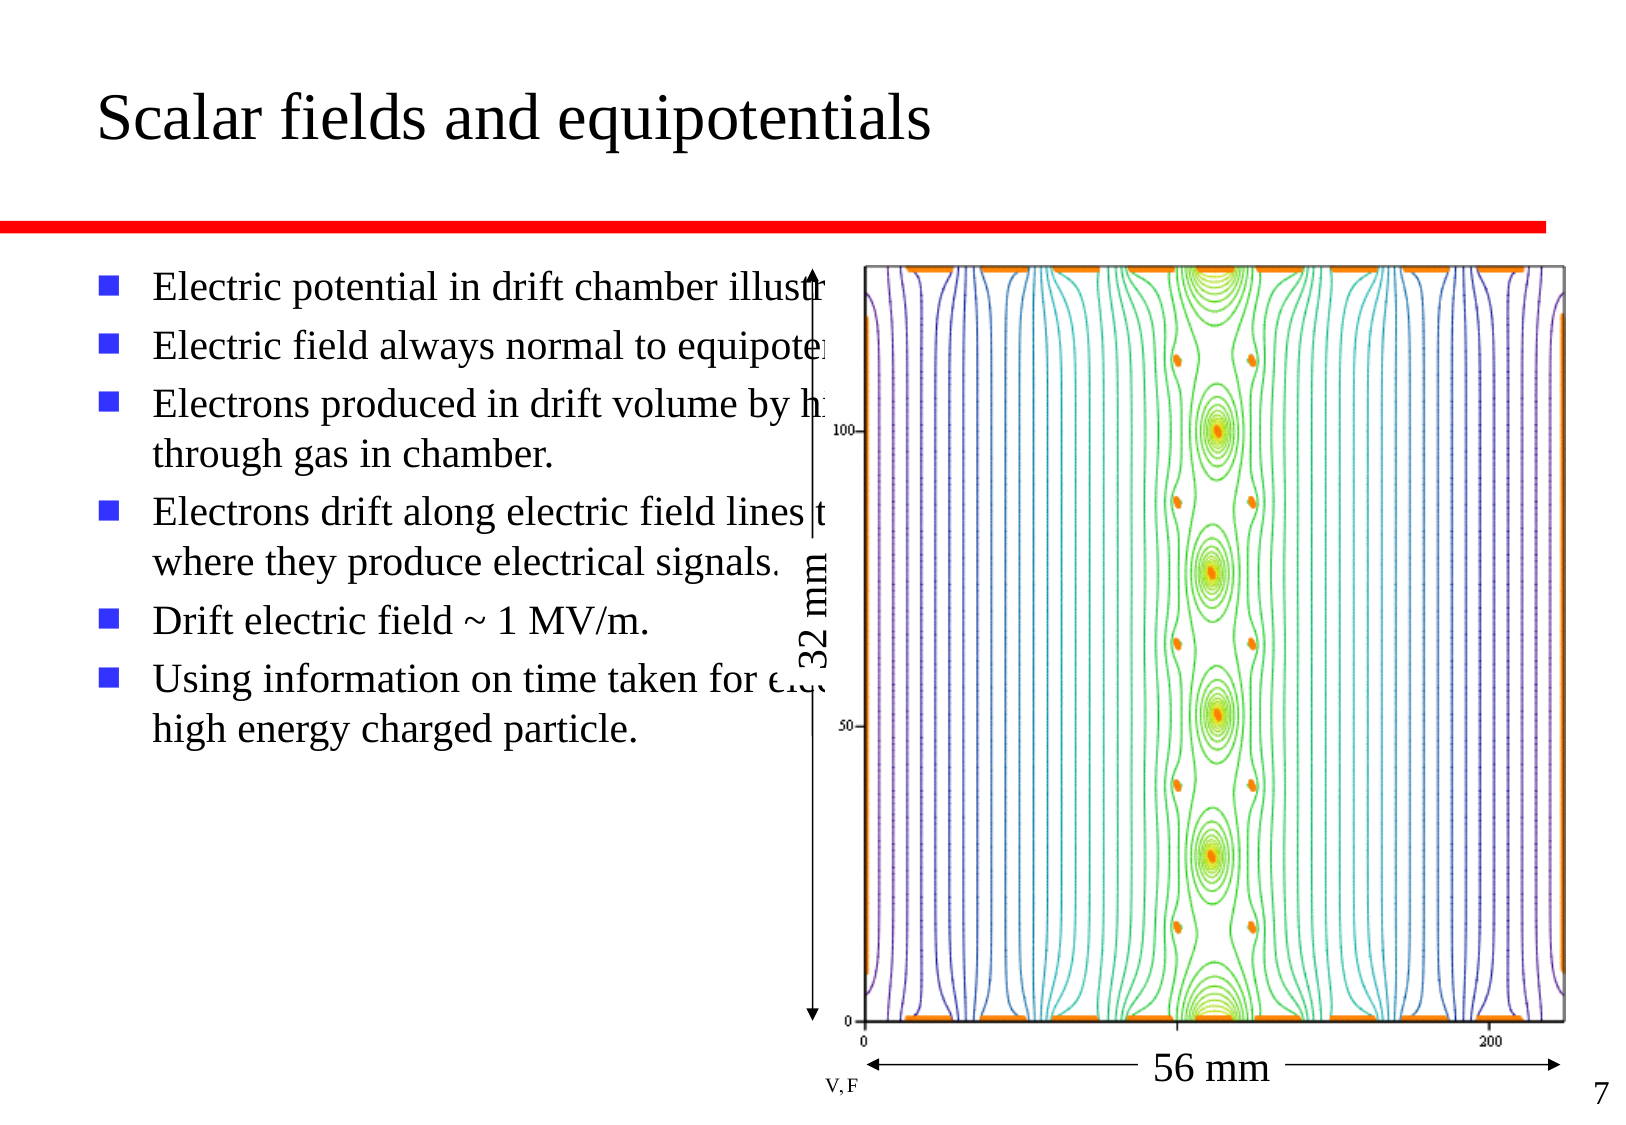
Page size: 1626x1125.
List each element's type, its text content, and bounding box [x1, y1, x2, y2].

list Electric potential in drift chamber illustrated using equipotentials. Electric field always normal to equipotentials. Electrons produced in drift volume by high energy charged particle passing through gas in chamber. Electrons drift along electric field lines to anode wires (central potential wells) where they produce electrical signals. Drift electric field ~ 1 MV/m. Using information on time taken for electrons to reach wires, reconstruct path of high energy charged particle. [80, 251, 1544, 1095]
title Scalar fields and equipotentials [80, 18, 1544, 207]
text_box 7 [1245, 1063, 1625, 1124]
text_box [777, 255, 1574, 1107]
